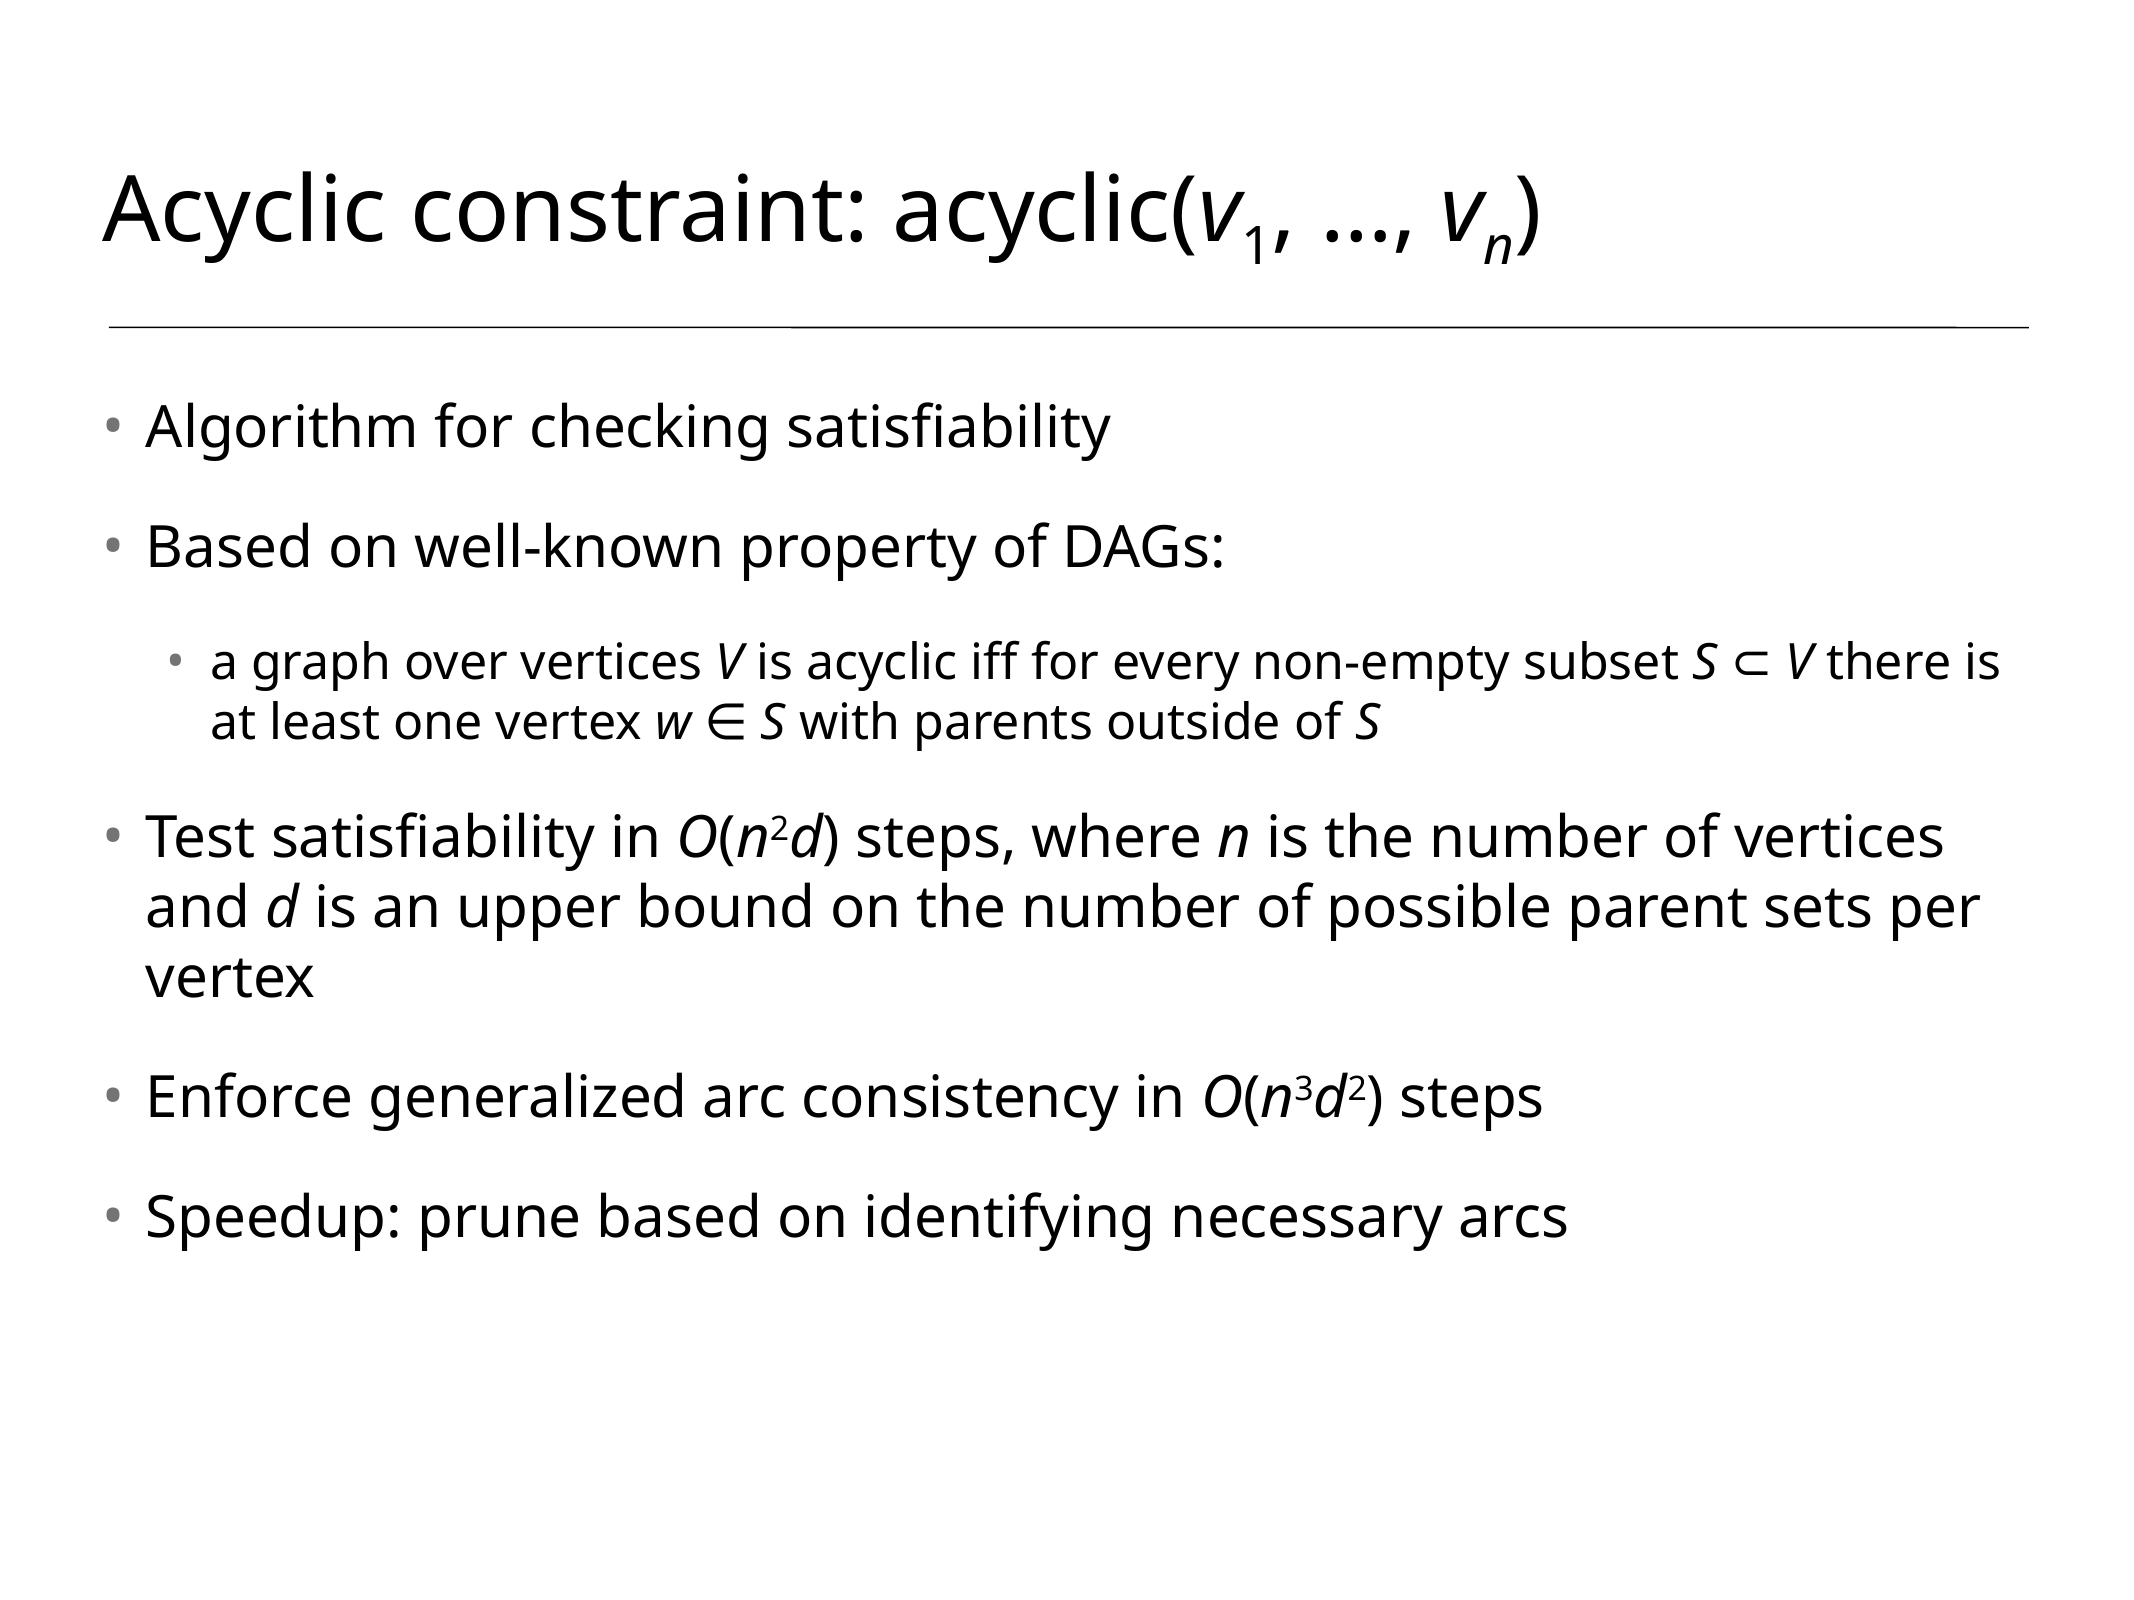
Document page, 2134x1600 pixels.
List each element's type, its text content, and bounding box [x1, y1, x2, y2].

list Algorithm for checking satisfiability Based on well-known property of DAGs: a graph over vertices V is acyclic iff for every non-empty subset S ⊂ V there is at least one vertex w ∈ S with parents outside of S Test satisfiability in O(n2d) steps, where n is the number of vertices and d is an upper bound on the number of possible parent sets per vertex Enforce generalized arc consistency in O(n3d2) steps Speedup: prune based on identifying necessary arcs [93, 380, 2040, 1459]
title Acyclic constraint: acyclic(v1, …, vn) [93, 54, 2040, 284]
